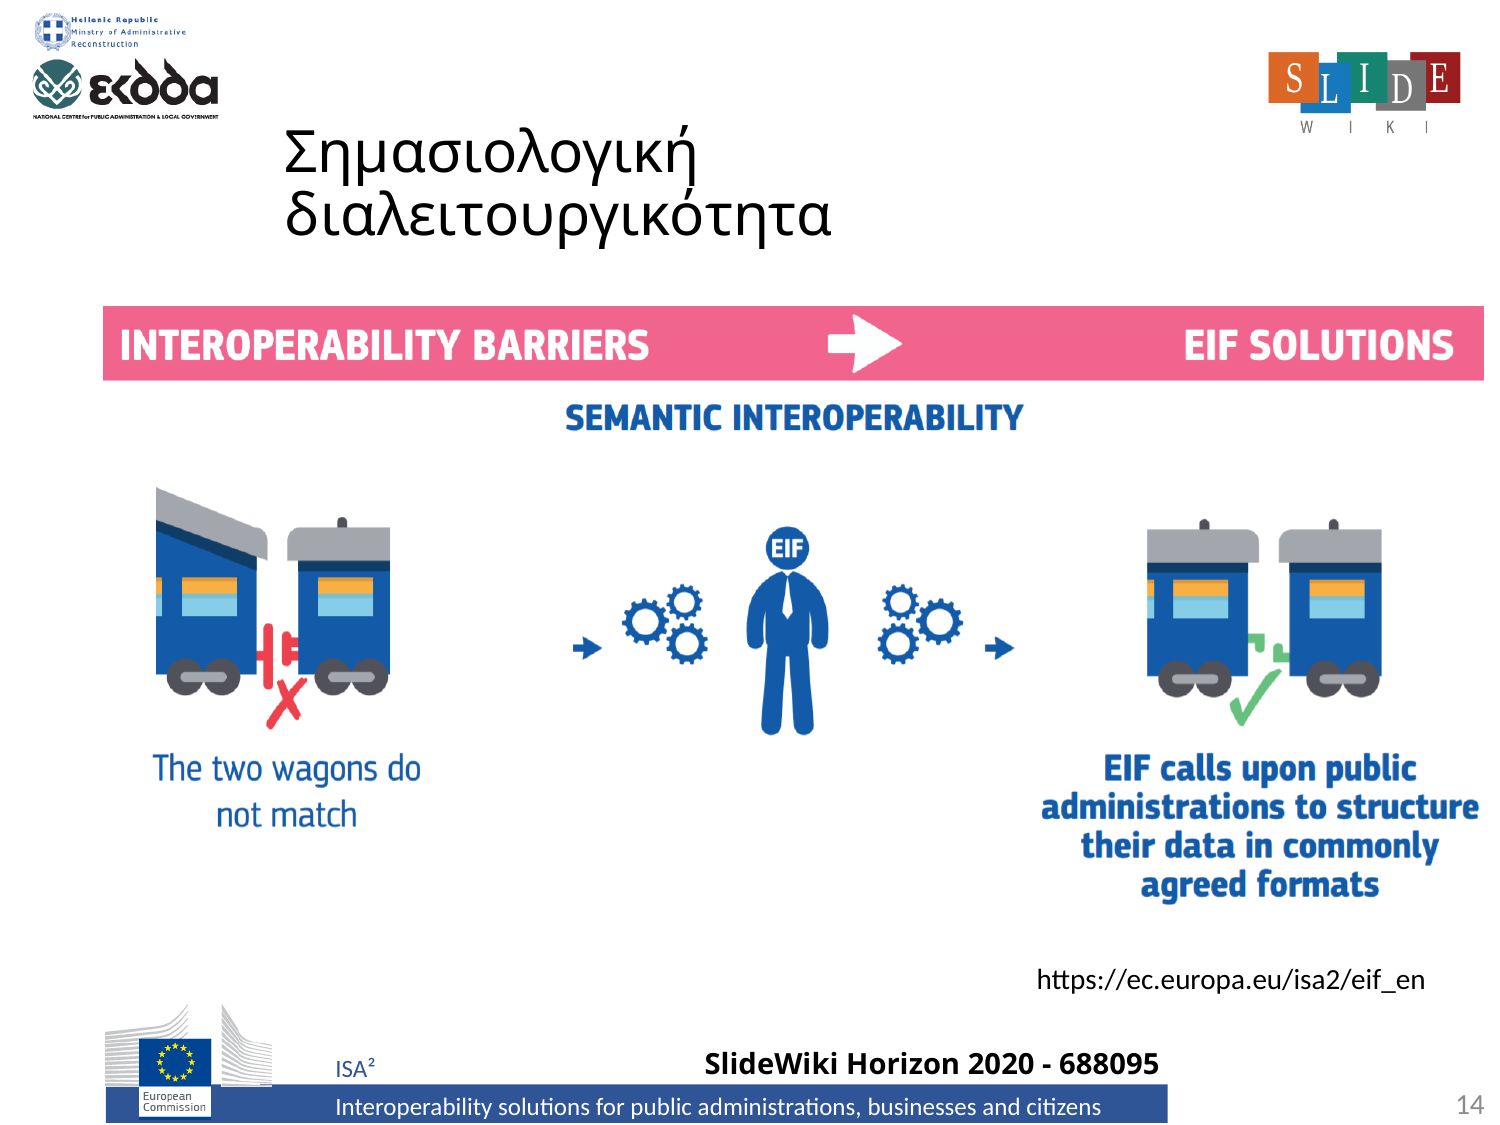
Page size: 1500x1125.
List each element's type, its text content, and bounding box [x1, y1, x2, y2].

text_box https://ec.europa.eu/isa2/eif_en [1021, 952, 1494, 1003]
picture [24, 10, 243, 127]
picture [98, 302, 1484, 909]
picture [105, 1004, 272, 1120]
picture [1252, 34, 1474, 154]
slide_number 14 [1162, 1079, 1500, 1125]
title Σημασιολογική διαλειτουργικότητα [269, 103, 1260, 267]
